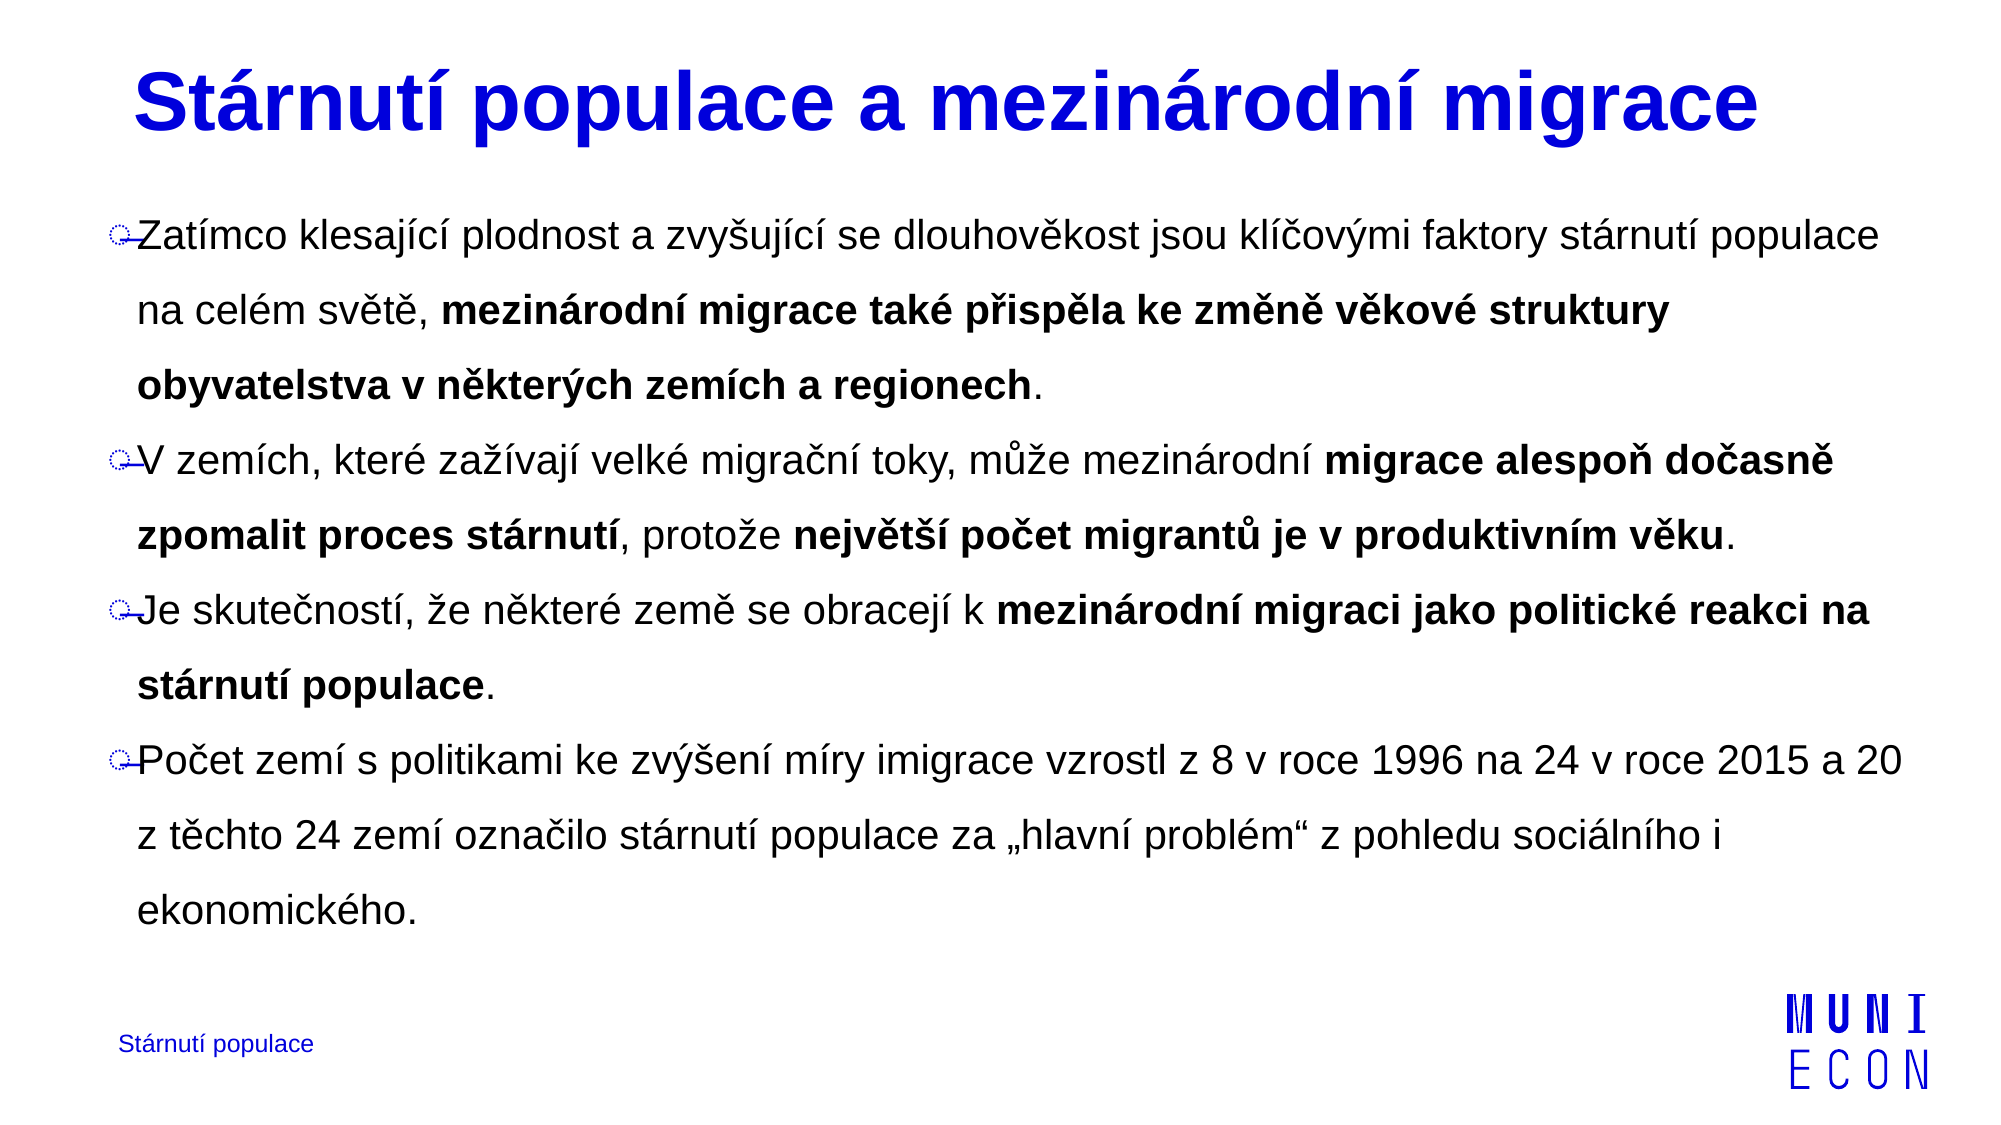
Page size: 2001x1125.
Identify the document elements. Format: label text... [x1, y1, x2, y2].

list Zatímco klesající plodnost a zvyšující se dlouhověkost jsou klíčovými faktory stárnutí populace na celém světě, mezinárodní migrace také přispěla ke změně věkové struktury obyvatelstva v některých zemích a regionech. V zemích, které zažívají velké migrační toky, může mezinárodní migrace alespoň dočasně zpomalit proces stárnutí, protože největší počet migrantů je v produktivním věku. Je skutečností, že některé země se obracejí k mezinárodní migraci jako politické reakci na stárnutí populace. Počet zemí s politikami ke zvýšení míry imigrace vzrostl z 8 v roce 1996 na 24 v roce 2015 a 20 z těchto 24 zemí označilo stárnutí populace za „hlavní problém“ z pohledu sociálního i ekonomického. [95, 183, 1913, 959]
title Stárnutí populace a mezinárodní migrace [133, 63, 1898, 138]
footer Stárnutí populace [118, 1021, 1418, 1063]
